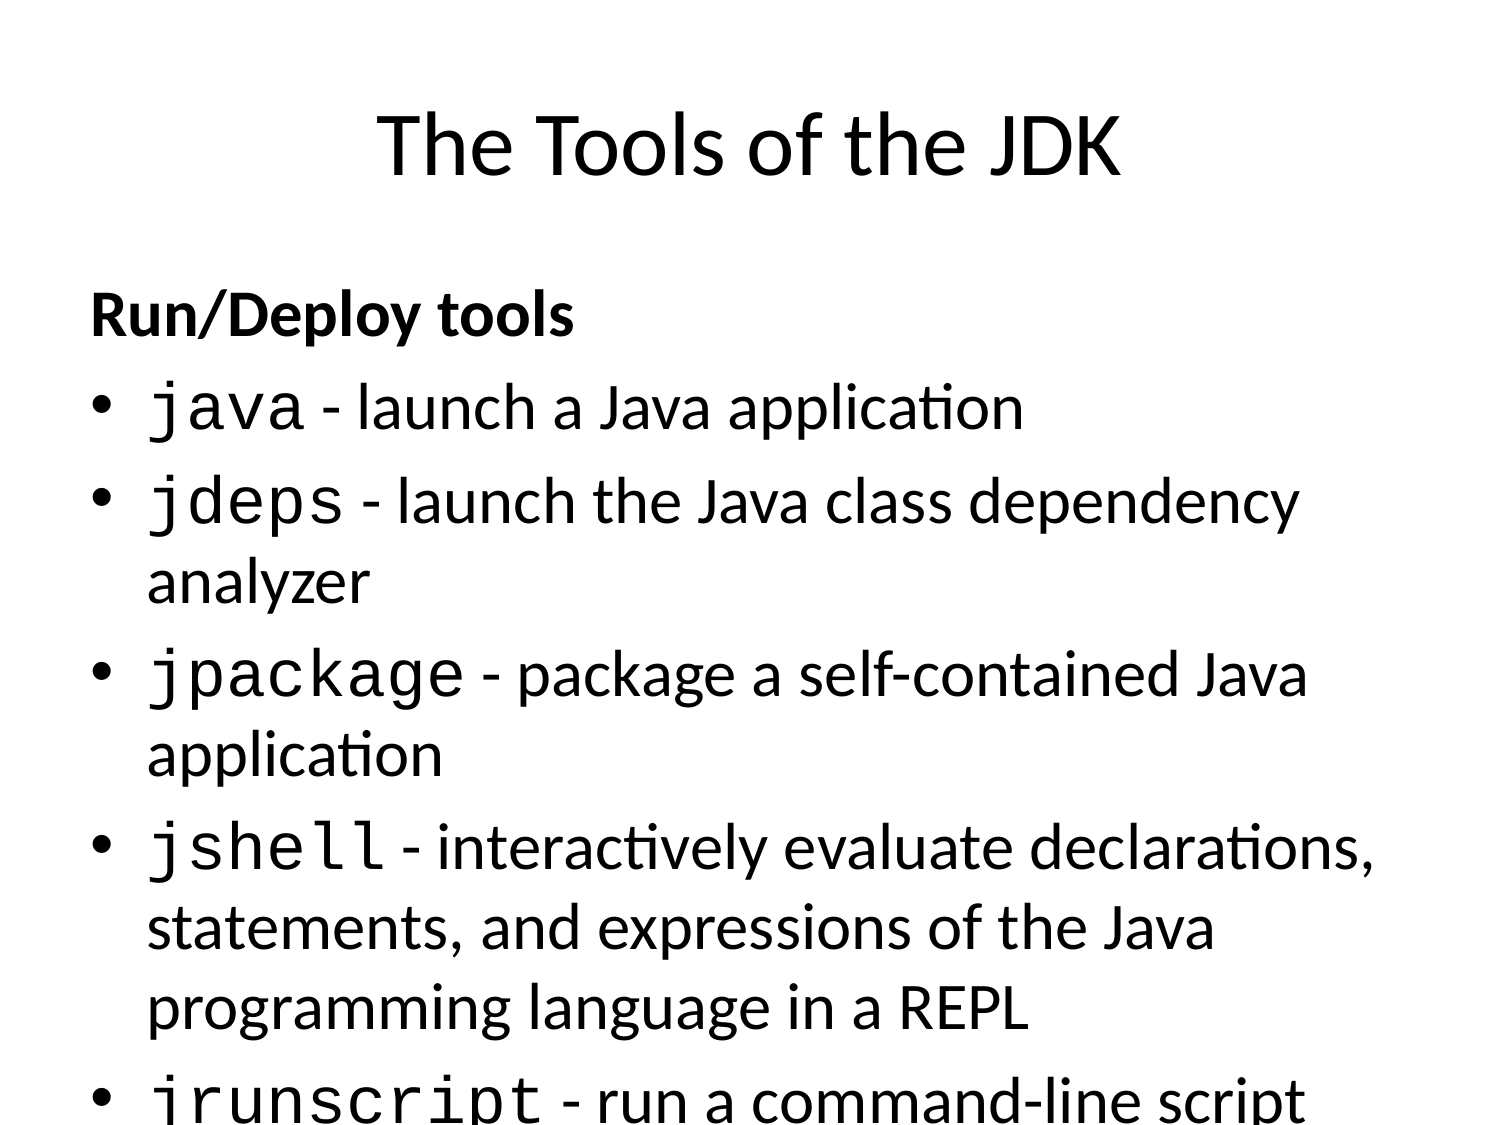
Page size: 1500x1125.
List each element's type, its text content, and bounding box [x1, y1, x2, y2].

list Run/Deploy tools java - launch a Java application jdeps - launch the Java class dependency analyzer jpackage - package a self-contained Java application jshell - interactively evaluate declarations, statements, and expressions of the Java programming language in a REPL jrunscript - run a command-line script shell that supports interactive and batch modes jwebserver - launch the Java Simple Web Server rmiregistry - create and start a remote object registry on the specified port on the current host [75, 262, 1425, 1005]
title The Tools of the JDK [75, 45, 1425, 233]
